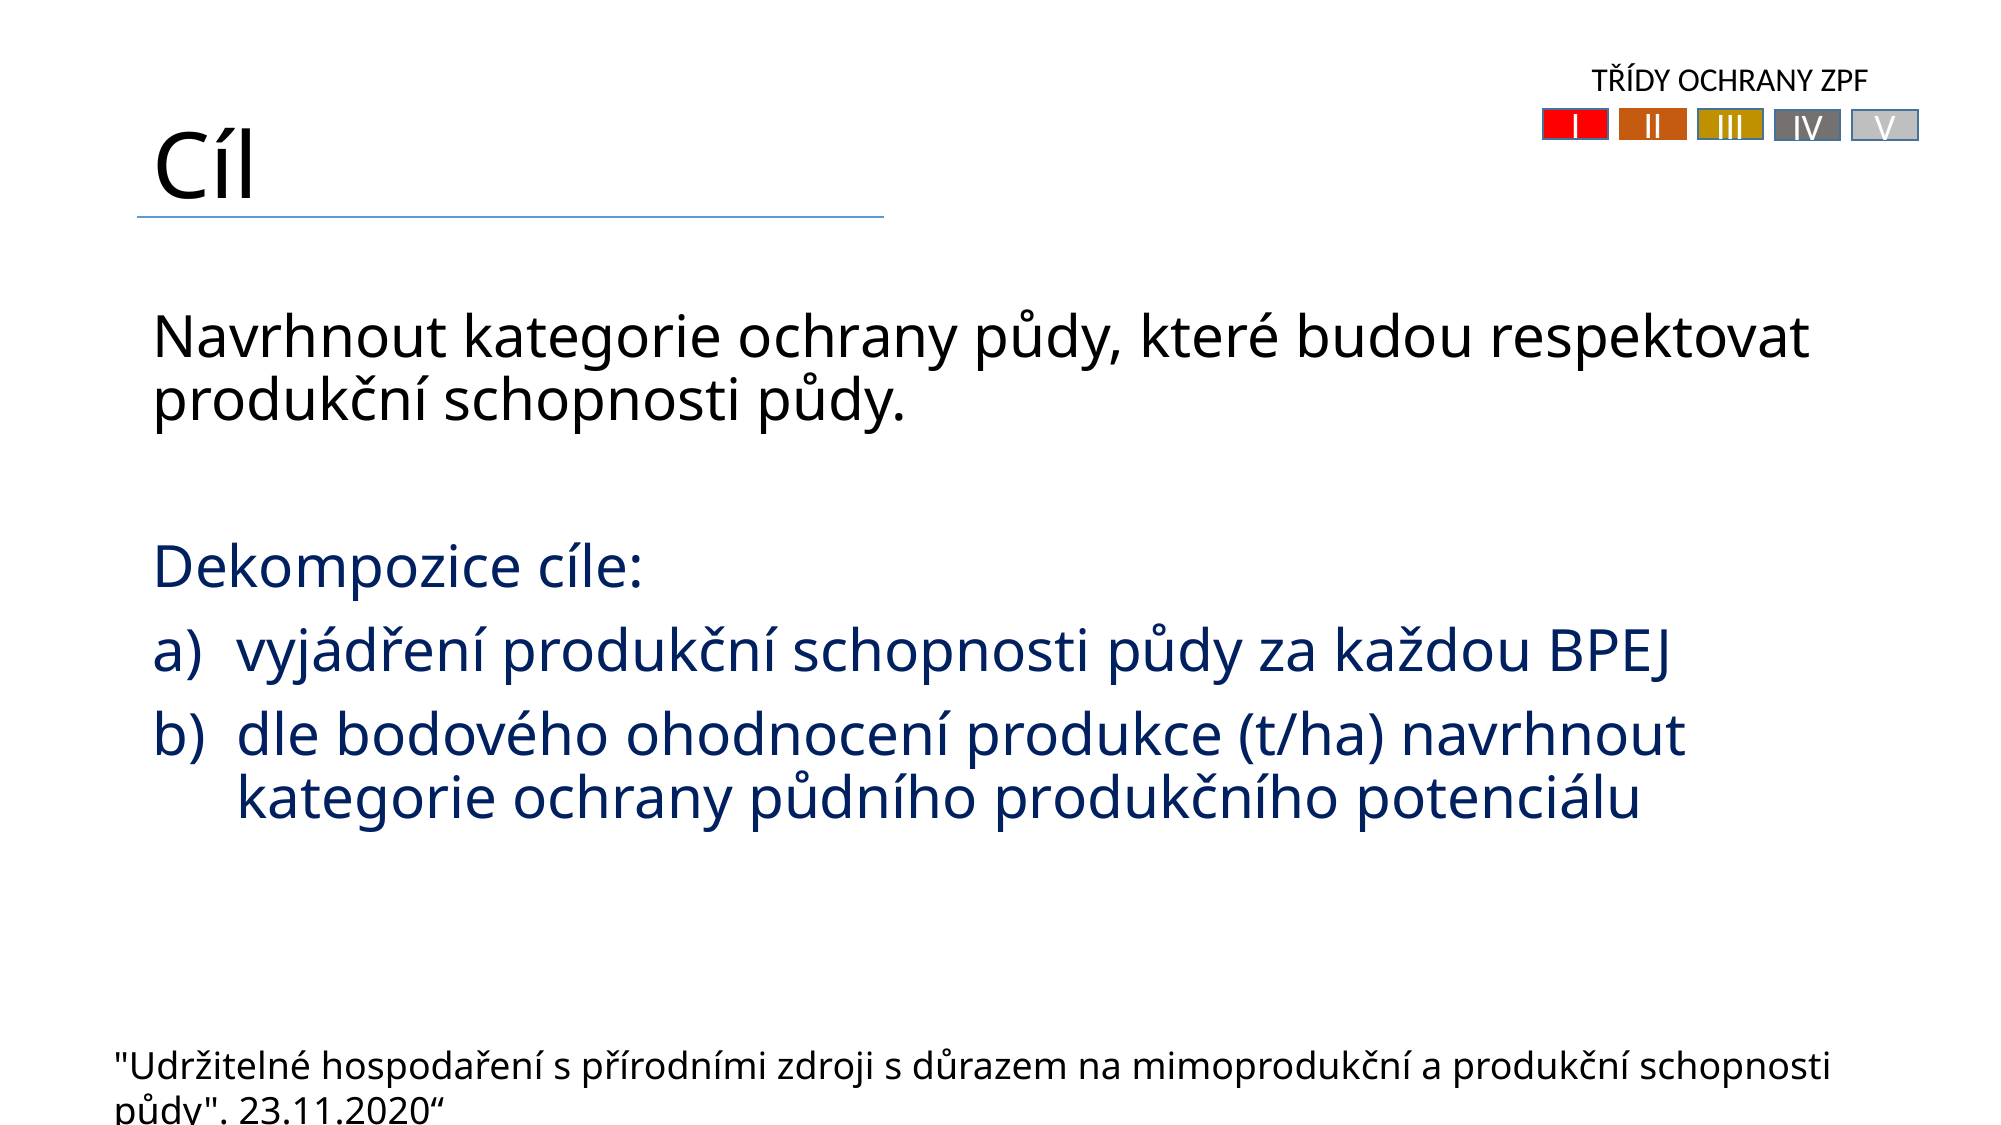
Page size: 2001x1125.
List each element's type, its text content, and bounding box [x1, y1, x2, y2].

text_box "Udržitelné hospodaření s přírodními zdroji s důrazem na mimoprodukční a produkční schopnosti půdy". 23.11.2020“ [99, 1034, 1918, 1125]
title Cíl [137, 59, 1863, 278]
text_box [1542, 51, 1918, 141]
list Navrhnout kategorie ochrany půdy, které budou respektovat produkční schopnosti půdy. Dekompozice cíle: vyjádření produkční schopnosti půdy za každou BPEJ dle bodového ohodnocení produkce (t/ha) navrhnout kategorie ochrany půdního produkčního potenciálu [137, 299, 1863, 1014]
